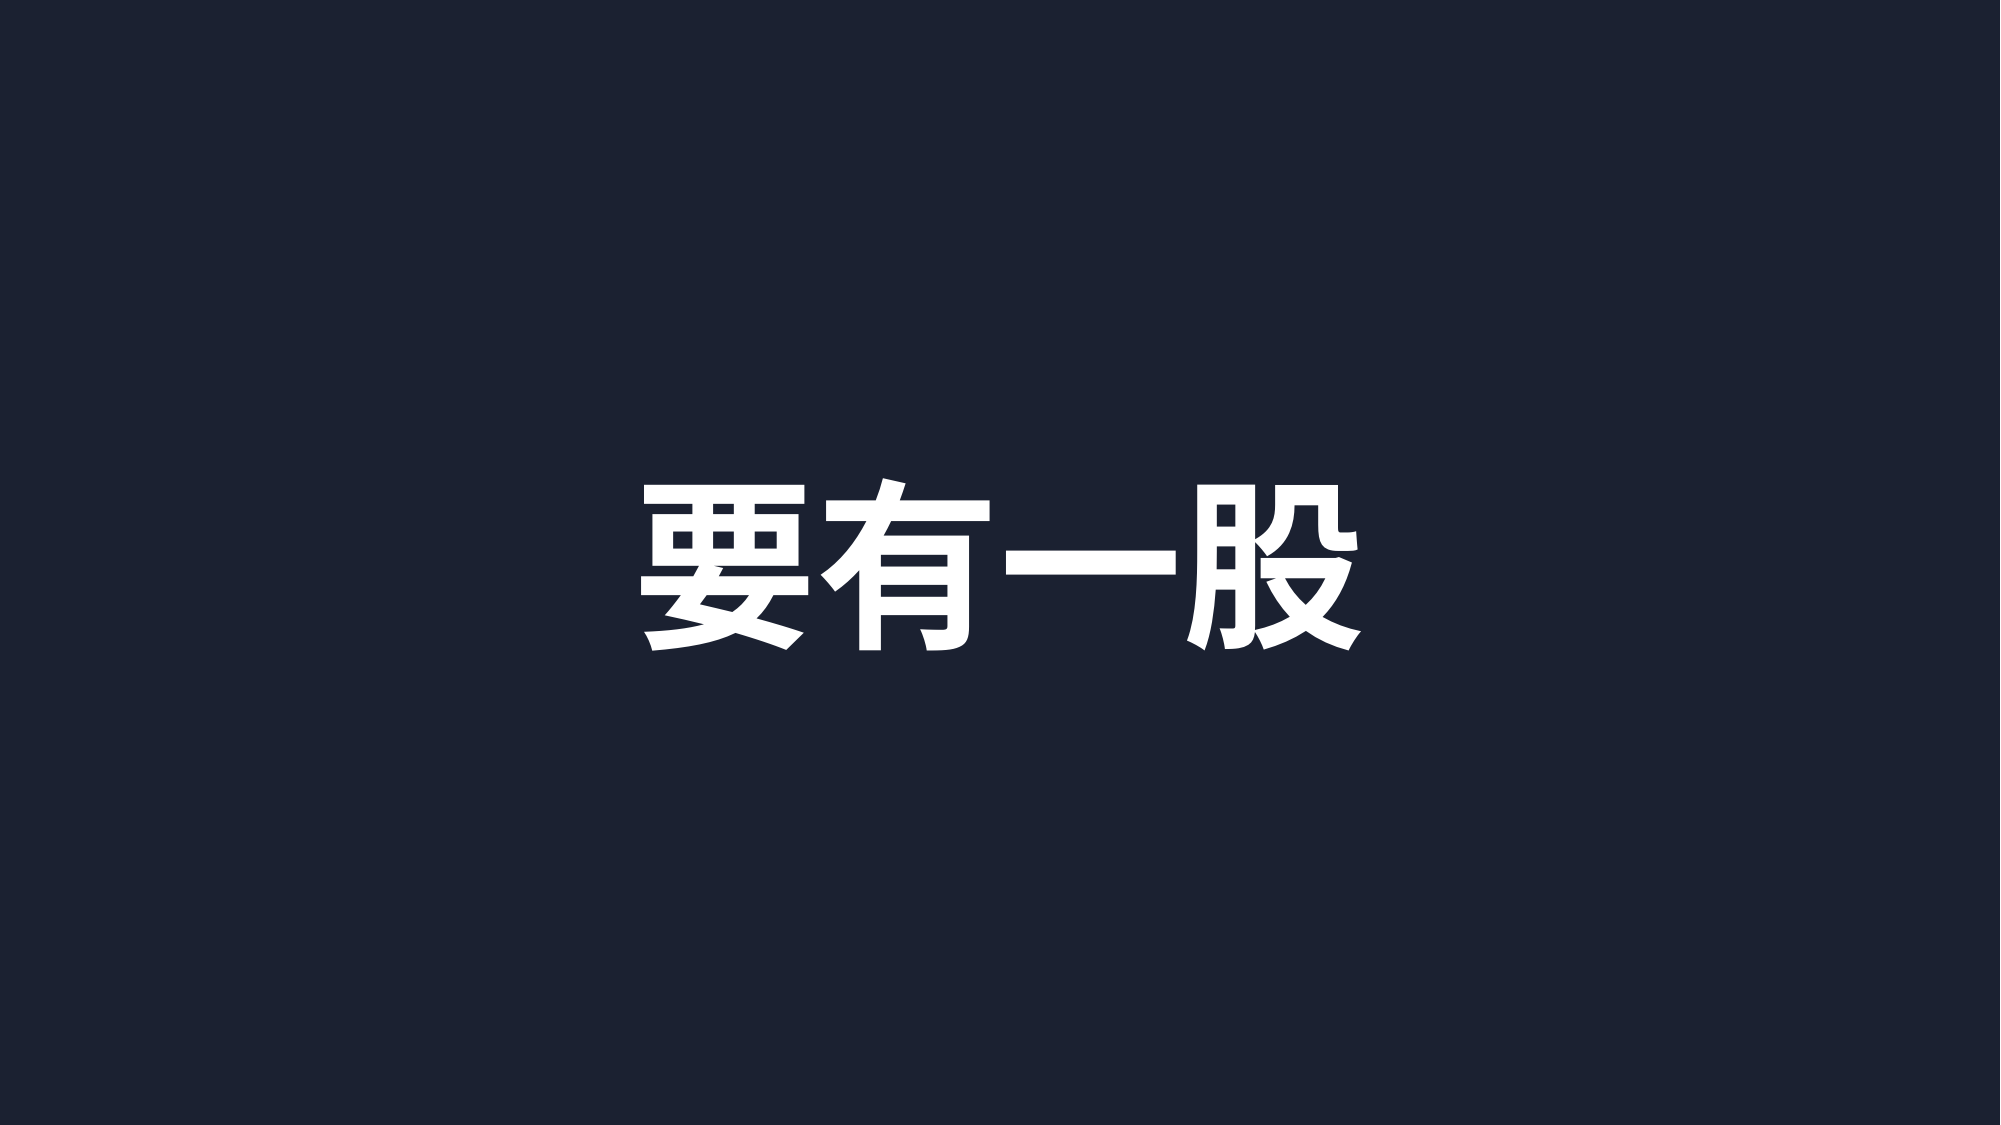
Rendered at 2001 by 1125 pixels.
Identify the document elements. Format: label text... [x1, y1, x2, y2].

text_box 要有一股 [618, 443, 1382, 679]
